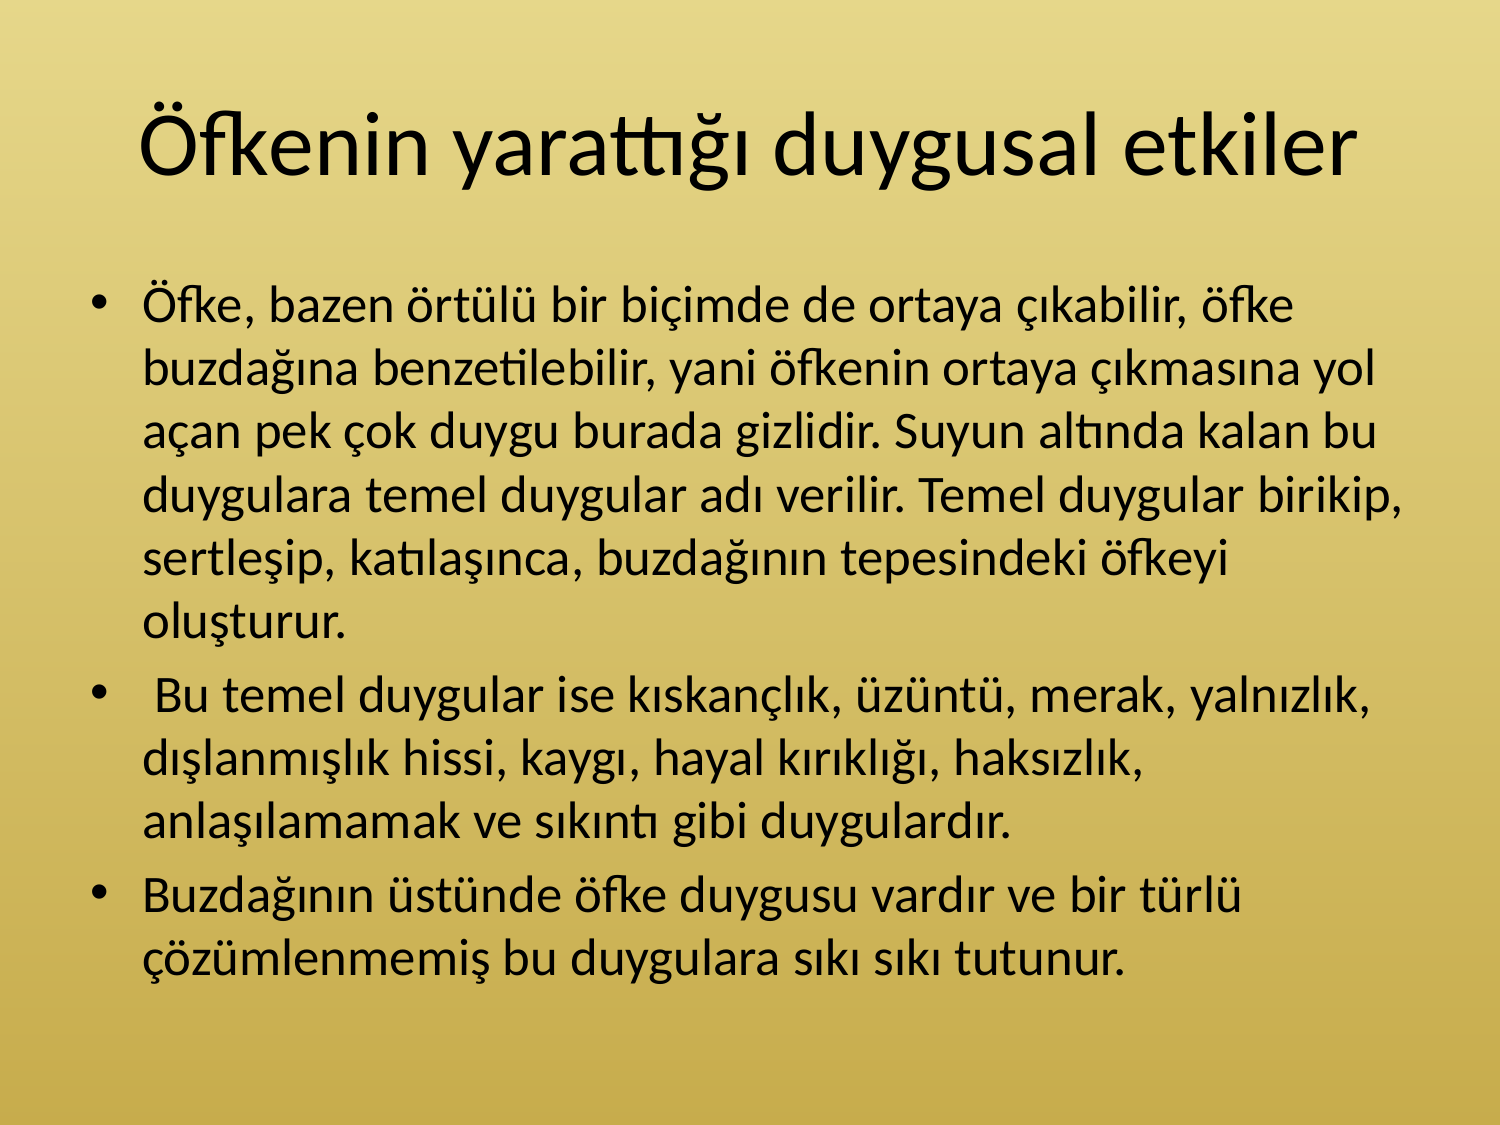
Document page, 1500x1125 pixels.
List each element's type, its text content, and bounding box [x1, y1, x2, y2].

list Öfke, bazen örtülü bir biçimde de ortaya çıkabilir, öfke buzdağına benzetilebilir, yani öfkenin ortaya çıkmasına yol açan pek çok duygu burada gizlidir. Suyun altında kalan bu duygulara temel duygular adı verilir. Temel duygular birikip, sertleşip, katılaşınca, buzdağının tepesindeki öfkeyi oluşturur. Bu temel duygular ise kıskançlık, üzüntü, merak, yalnızlık, dışlanmışlık hissi, kaygı, hayal kırıklığı, haksızlık, anlaşılamamak ve sıkıntı gibi duygulardır. Buzdağının üstünde öfke duygusu vardır ve bir türlü çözümlenmemiş bu duygulara sıkı sıkı tutunur. [75, 262, 1425, 1005]
title Öfkenin yarattığı duygusal etkiler [75, 45, 1425, 233]
